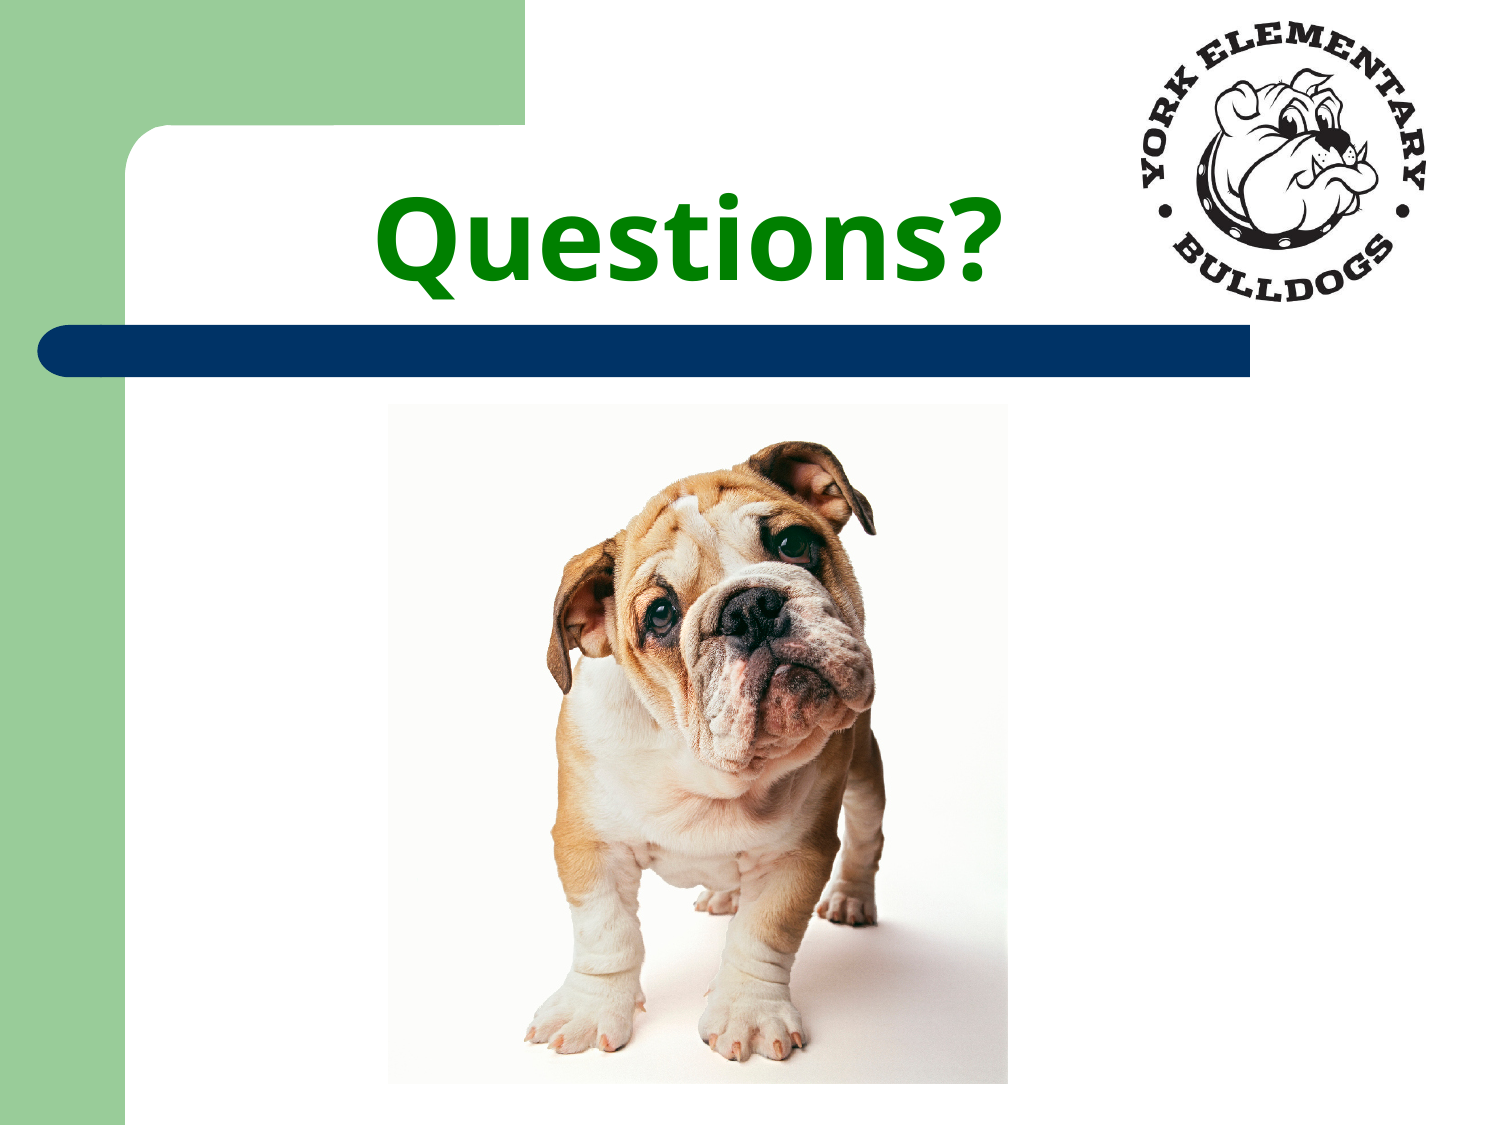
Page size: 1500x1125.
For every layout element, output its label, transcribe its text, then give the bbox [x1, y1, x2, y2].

picture [1140, 21, 1426, 303]
title Questions? [125, 125, 1251, 313]
picture [388, 403, 1008, 1085]
